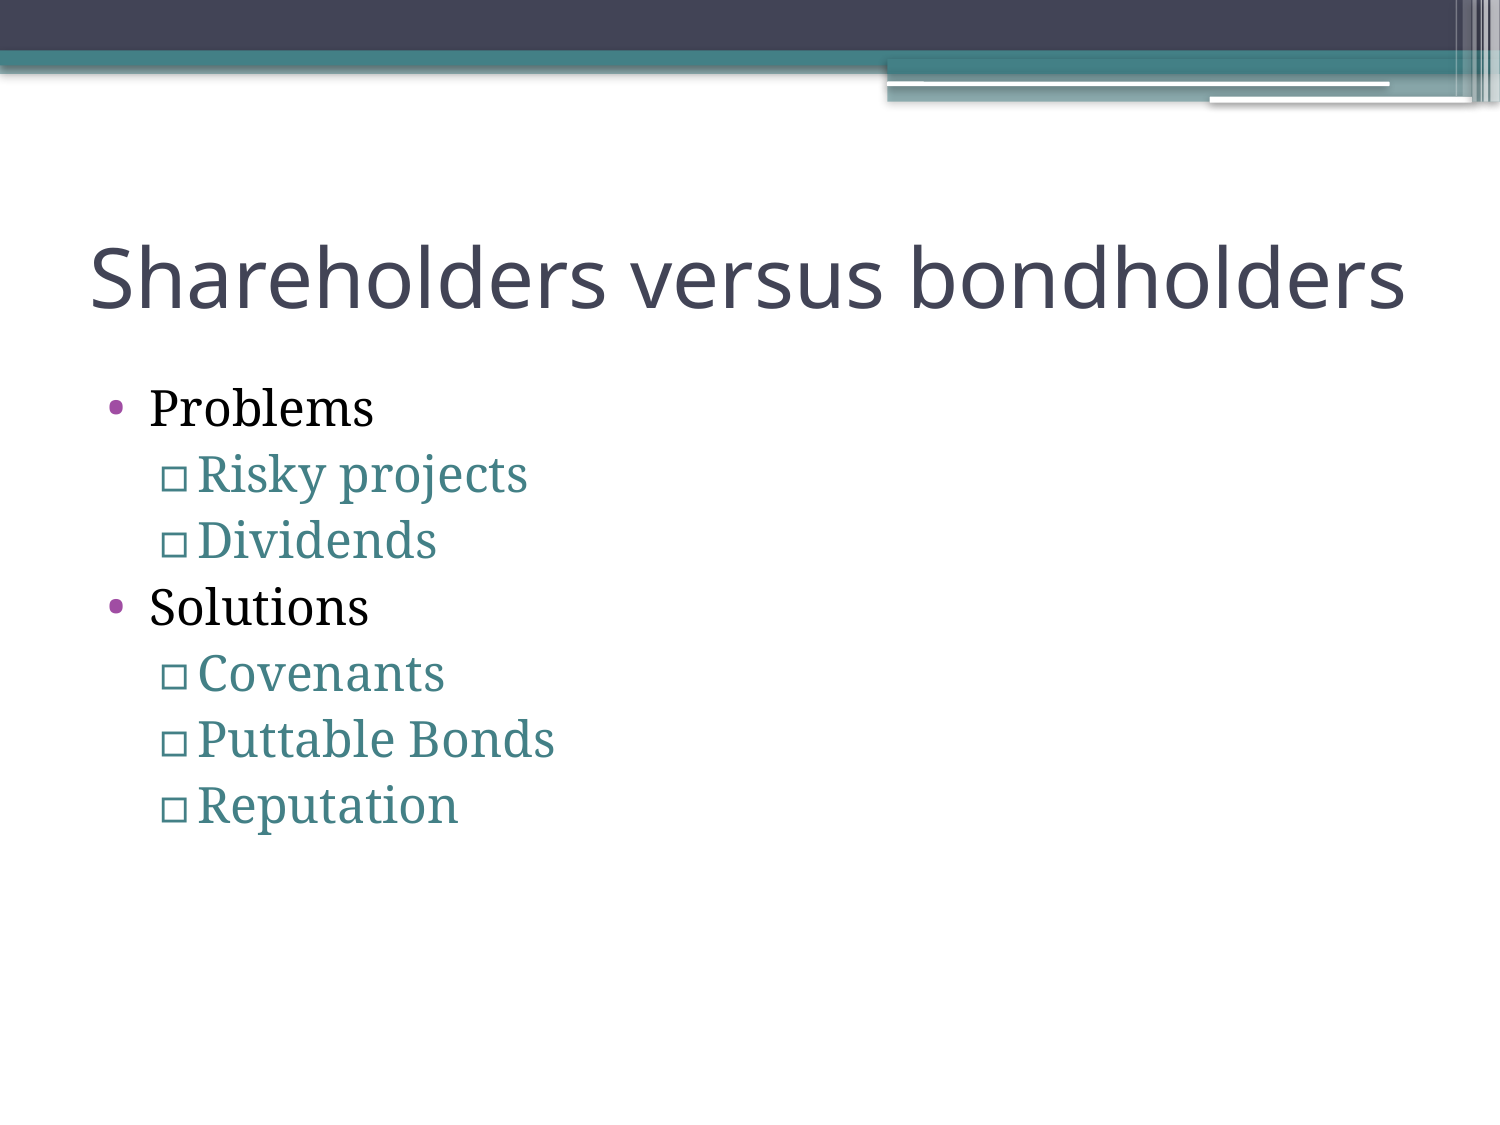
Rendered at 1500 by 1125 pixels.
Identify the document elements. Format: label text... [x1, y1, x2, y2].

list Problems Risky projects Dividends Solutions Covenants Puttable Bonds Reputation [75, 368, 1425, 1079]
title Shareholders versus bondholders [75, 187, 1425, 363]
